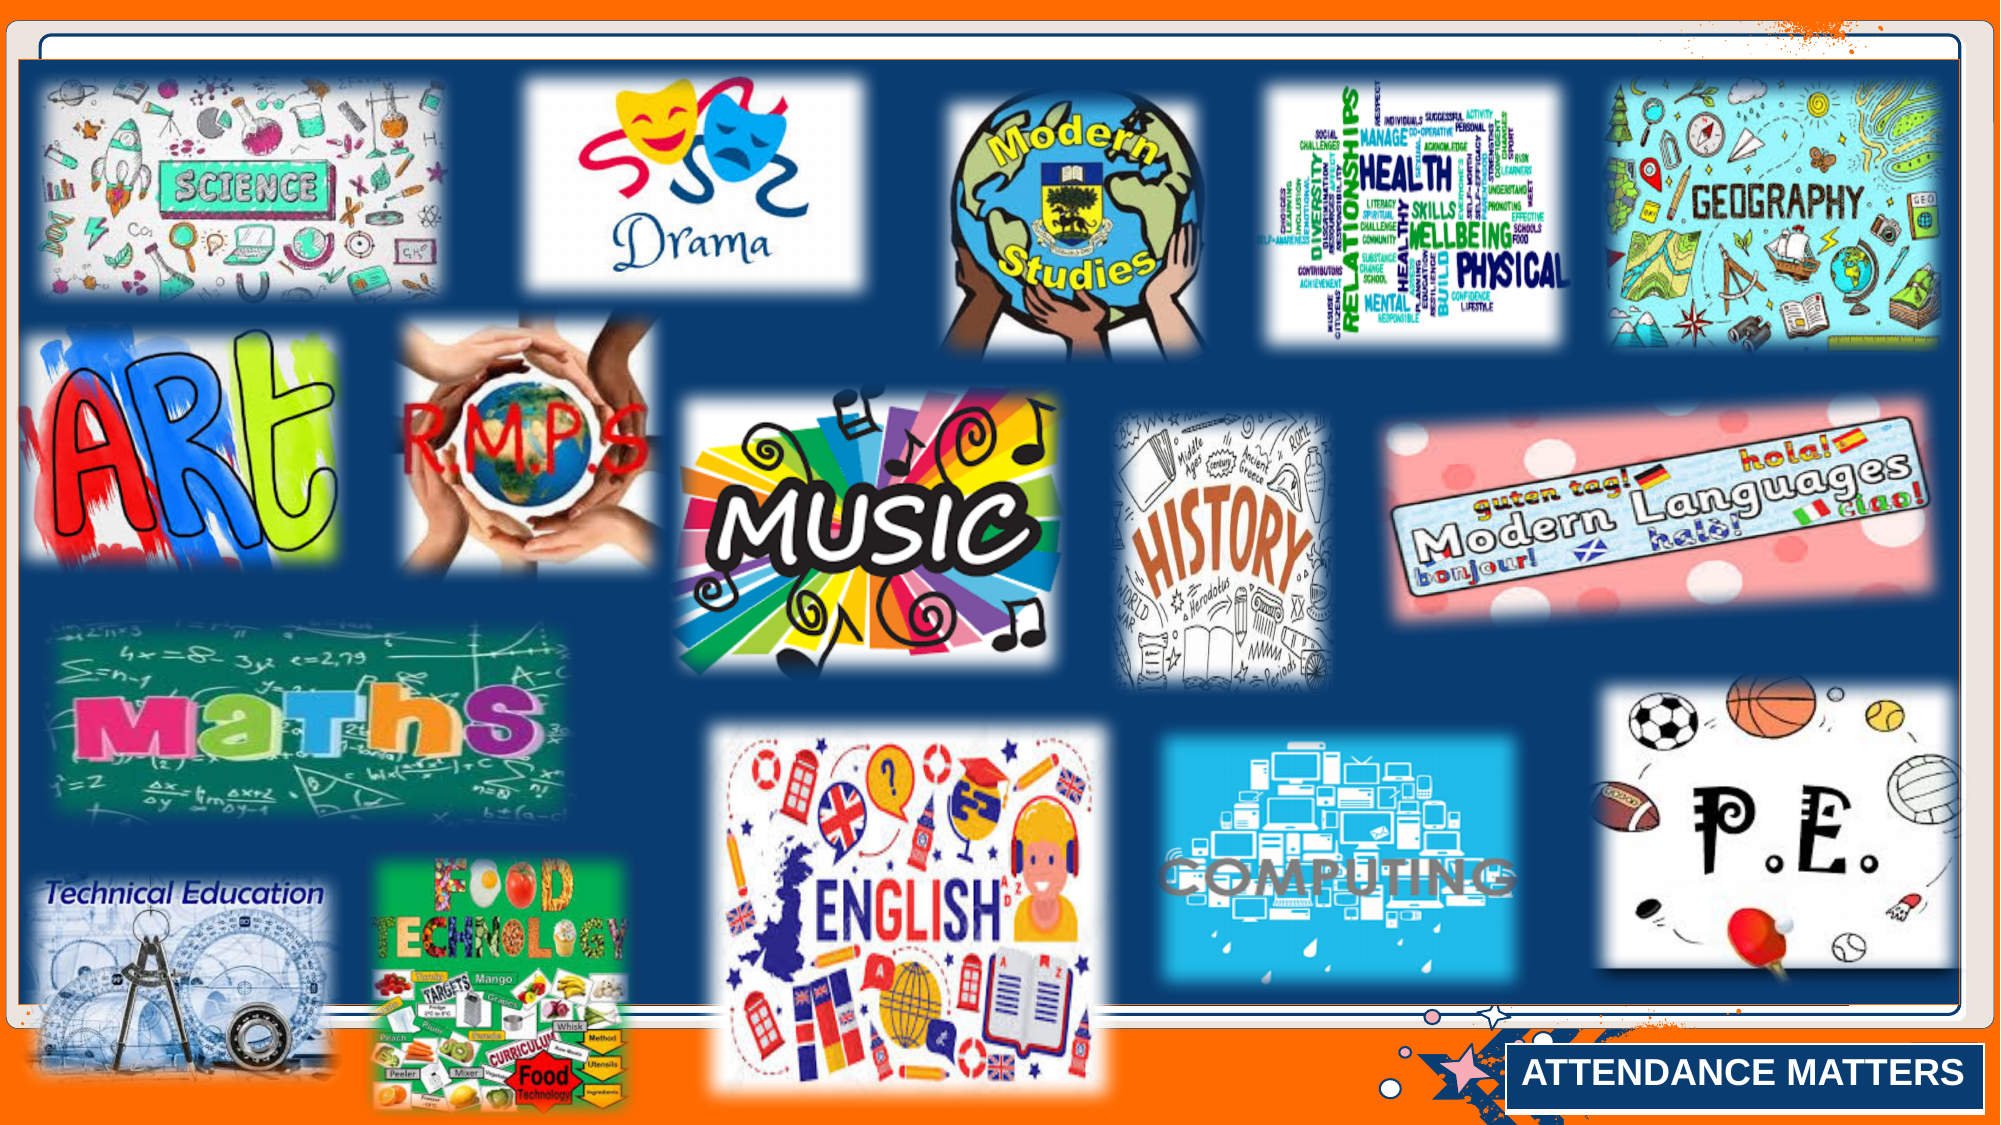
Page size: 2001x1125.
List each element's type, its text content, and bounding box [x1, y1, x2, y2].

picture [25, 60, 1072, 684]
picture [359, 844, 640, 1124]
picture [1106, 404, 1339, 698]
picture [1371, 395, 1946, 624]
picture [1145, 718, 1533, 1000]
picture [1248, 67, 1578, 363]
picture [1585, 669, 1971, 990]
picture [1596, 70, 1952, 360]
picture [17, 867, 347, 1092]
picture [931, 85, 1213, 367]
picture [39, 614, 579, 830]
picture [692, 707, 1125, 1112]
picture [7, 318, 352, 577]
list [18, 59, 1960, 1005]
table_header ATTENDANCE MATTERS [1507, 1045, 1983, 1109]
